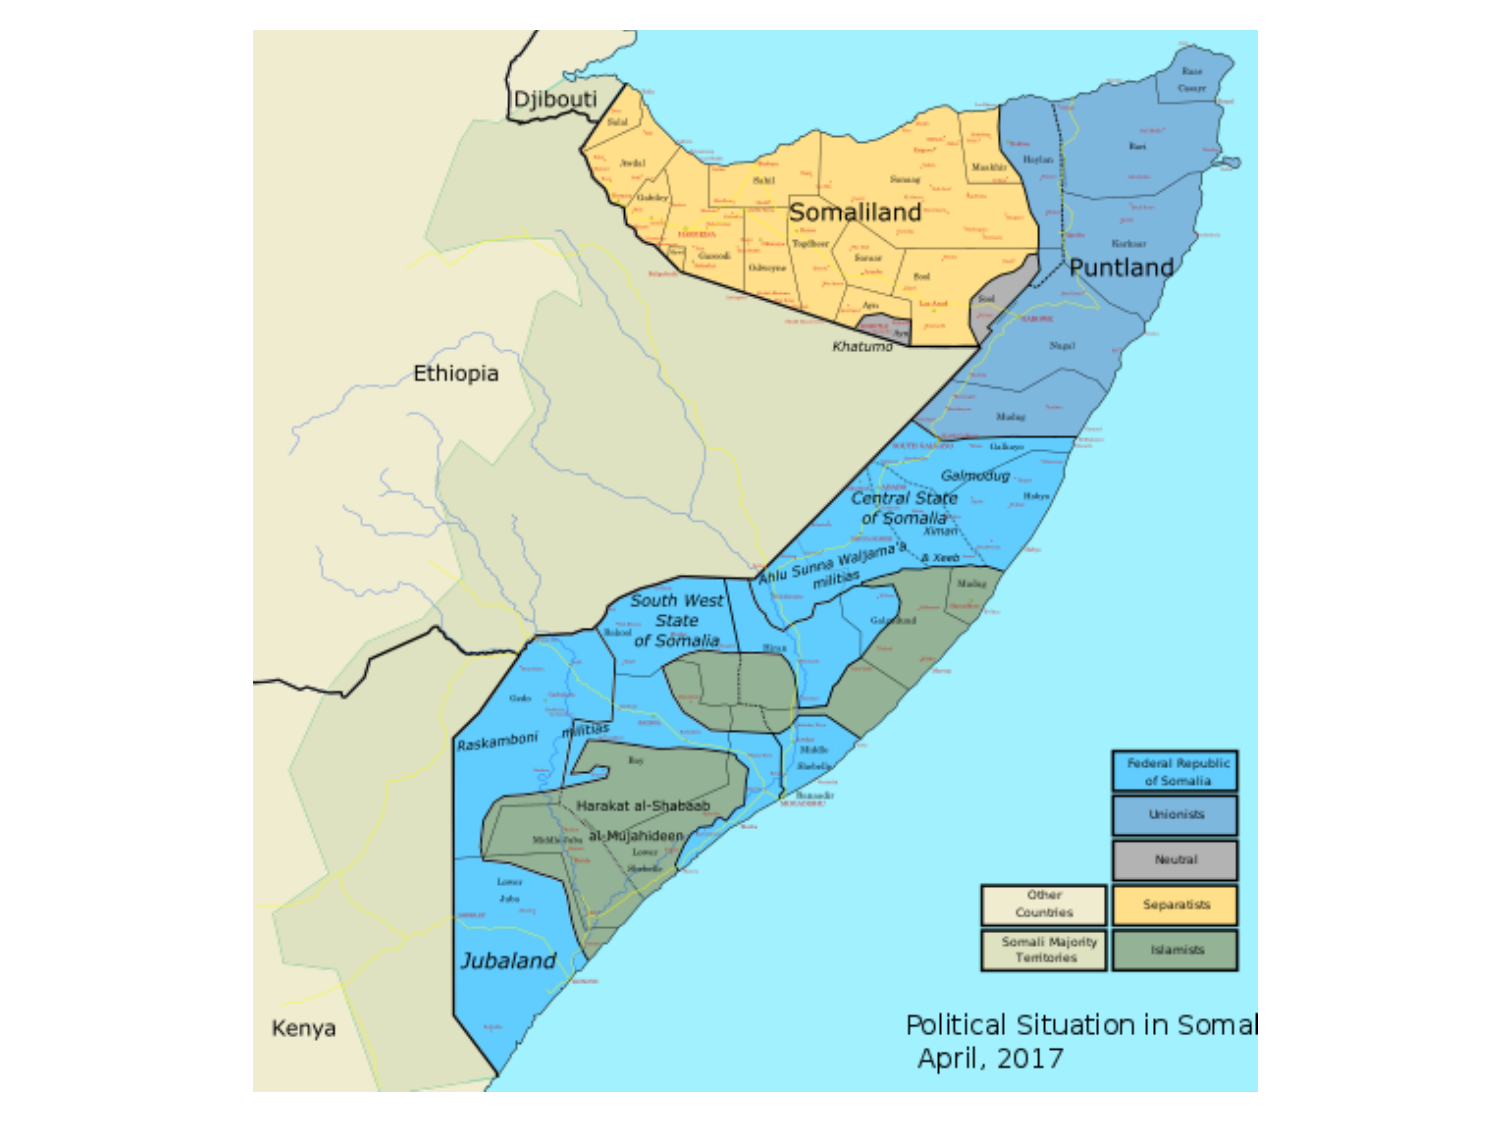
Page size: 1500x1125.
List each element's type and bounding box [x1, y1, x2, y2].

picture [253, 30, 1258, 1092]
